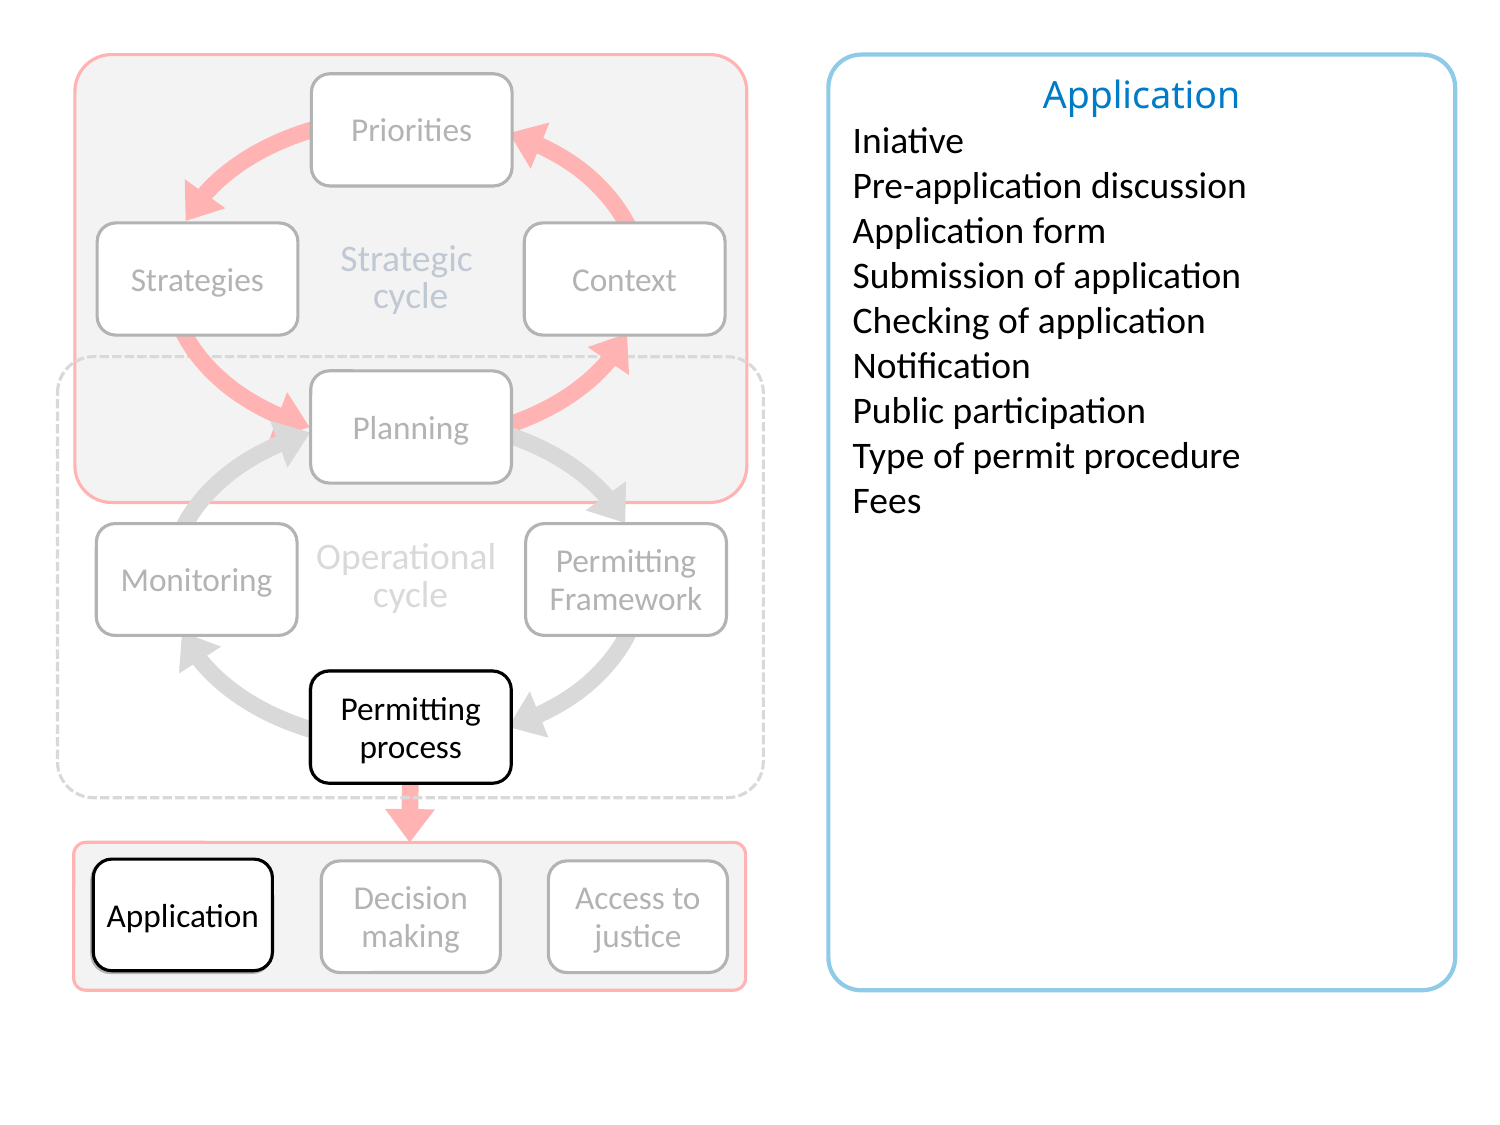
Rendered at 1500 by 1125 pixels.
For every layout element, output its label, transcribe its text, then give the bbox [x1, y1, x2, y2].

text_box Application Iniative Pre-application discussion Application form Submission of application Checking of application Notification Public participation Type of permit procedure Fees [826, 52, 1458, 993]
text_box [57, 54, 764, 991]
text_box [29, 22, 793, 1025]
